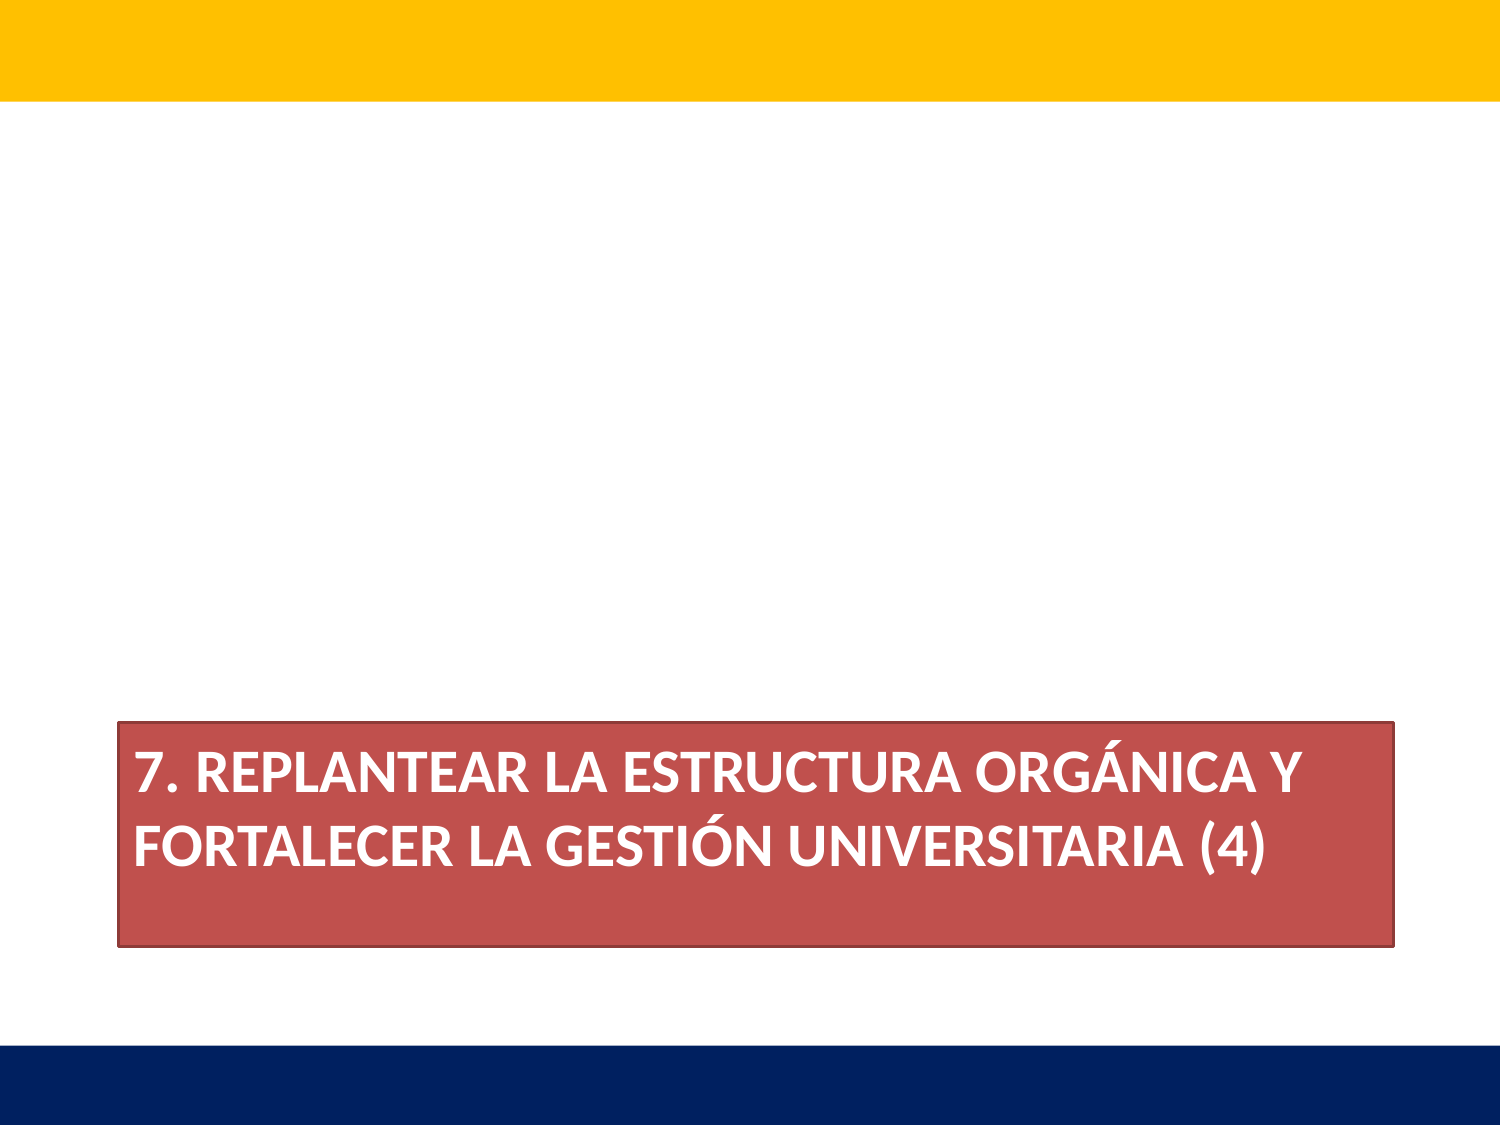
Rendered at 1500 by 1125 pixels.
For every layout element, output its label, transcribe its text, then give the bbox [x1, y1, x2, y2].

title 7. Replantear la estructura orgánica y fortalecer la gestión universitaria (4) [117, 721, 1395, 948]
